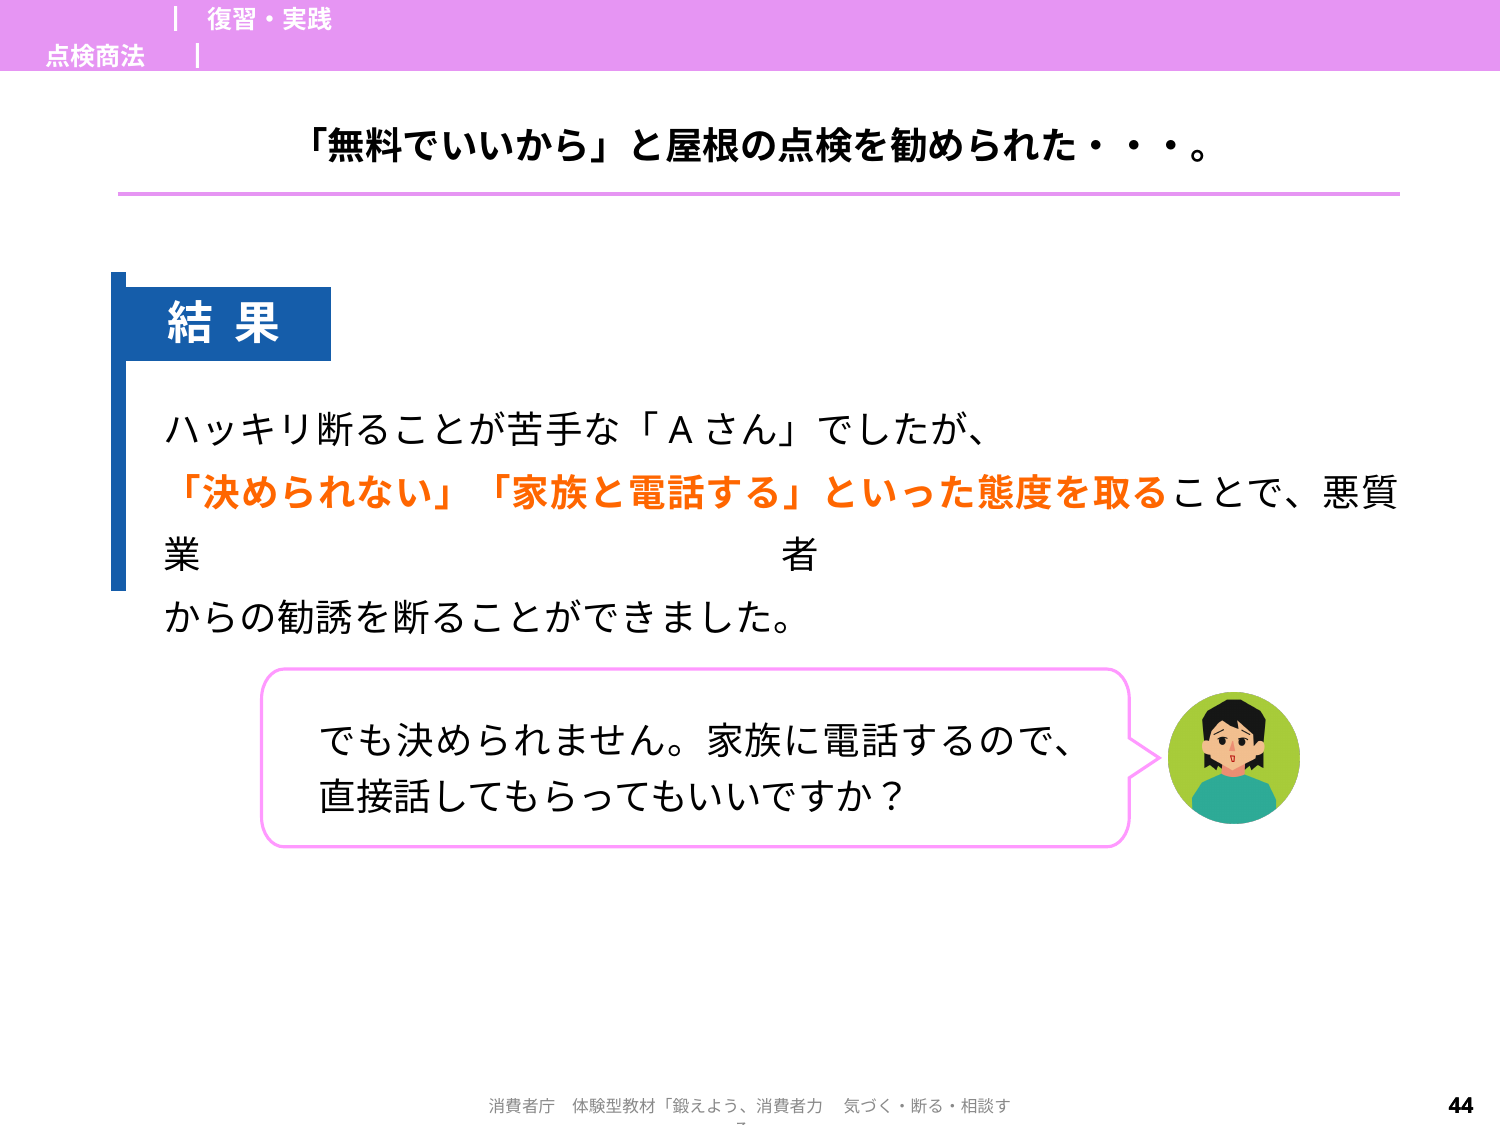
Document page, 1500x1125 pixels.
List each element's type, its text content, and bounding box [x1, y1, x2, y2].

table_header ▏復習・実践▕ [163, 0, 340, 85]
table_header 「無料でいいから」と屋根の点検を勧められた・・・。 [118, 102, 1400, 192]
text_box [117, 272, 331, 591]
table_header 点検商法 [33, 0, 163, 85]
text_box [261, 668, 1160, 847]
table_header [340, 0, 1494, 85]
text_box ハッキリ断ることが苦手な「Aさん」でしたが、 「決められない」「家族と電話する」といった態度を取ることで、悪質業者 からの勧誘を断ることができました。 [157, 358, 1400, 639]
picture [1168, 692, 1300, 824]
